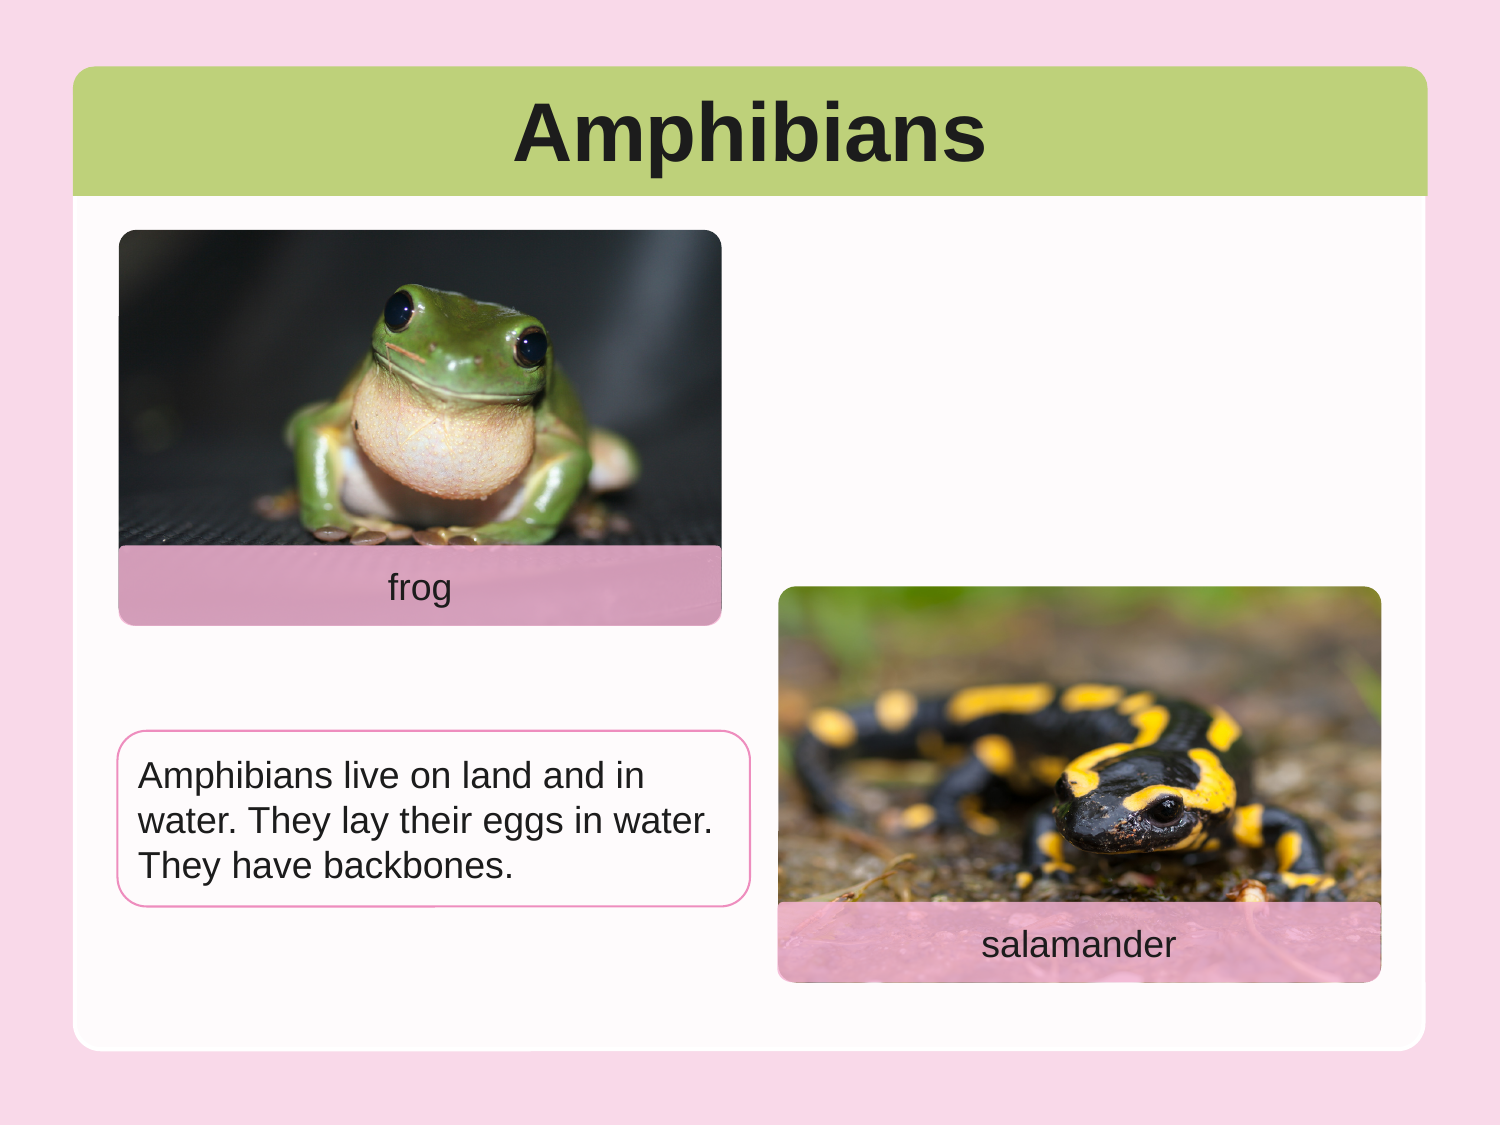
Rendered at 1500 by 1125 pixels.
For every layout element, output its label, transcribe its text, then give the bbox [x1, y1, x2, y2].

text_box salamander [776, 900, 1382, 984]
text_box Amphibians [72, 66, 1428, 196]
text_box frog [117, 544, 723, 627]
text_box [117, 228, 723, 549]
text_box Amphibians live on land and in water. They lay their eggs in water. They have backbones. [116, 729, 752, 908]
text_box [777, 585, 1383, 969]
